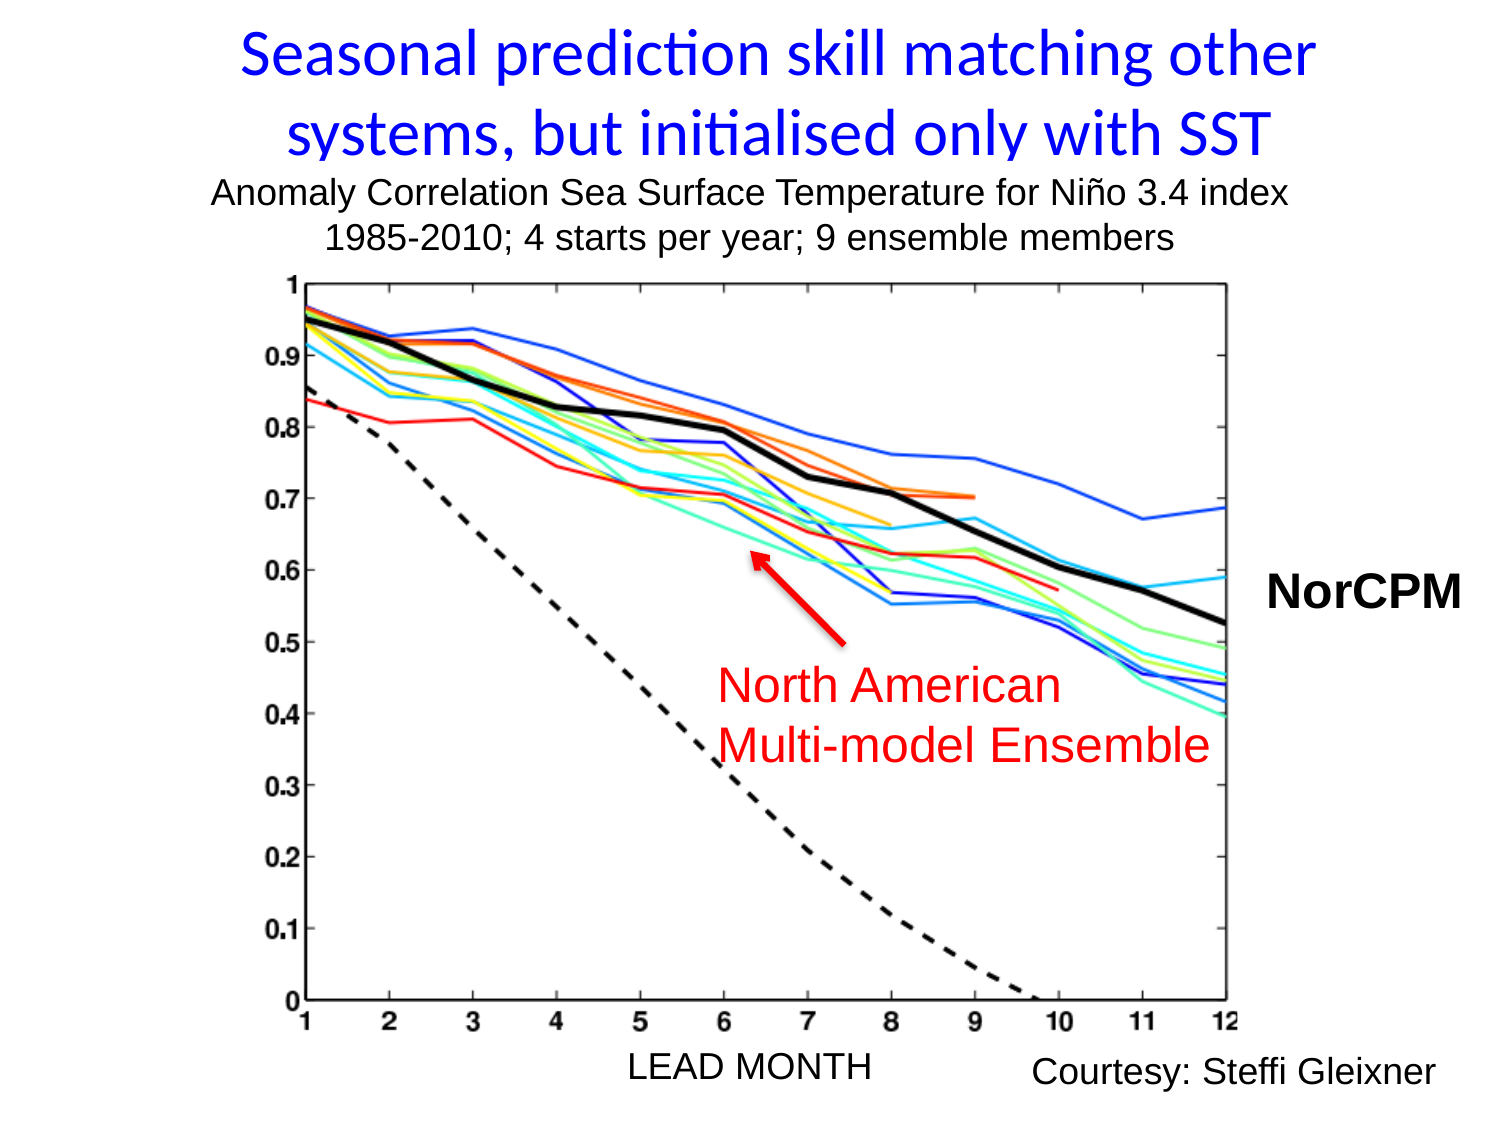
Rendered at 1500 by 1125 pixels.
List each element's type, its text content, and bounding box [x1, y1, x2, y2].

text_box LEAD MONTH [612, 1067, 888, 1095]
text_box Anomaly Correlation Sea Surface Temperature for Niño 3.4 index 1985-2010; 4 starts per year; 9 ensemble members [159, 160, 1341, 266]
picture [262, 274, 1238, 1059]
text_box Courtesy: Steffi Gleixner [1016, 1039, 1452, 1099]
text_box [749, 550, 845, 646]
text_box NorCPM [1251, 550, 1500, 626]
title Seasonal prediction skill matching other systems, but initialised only with SST [123, 93, 1436, 169]
